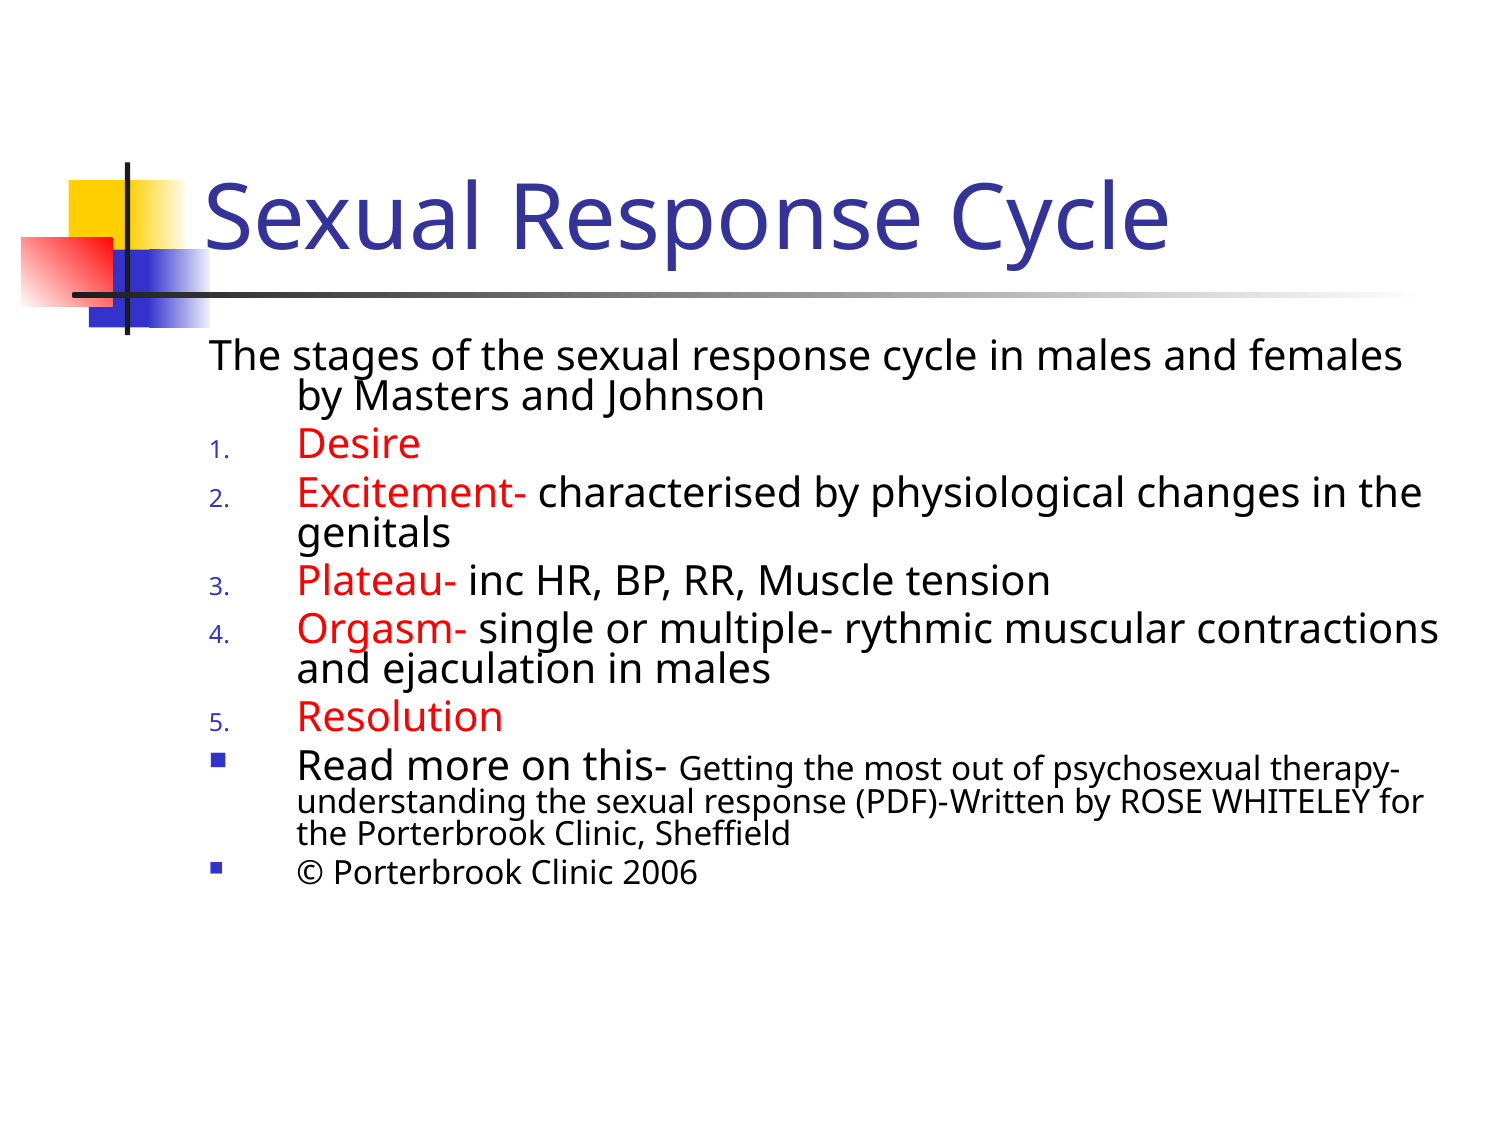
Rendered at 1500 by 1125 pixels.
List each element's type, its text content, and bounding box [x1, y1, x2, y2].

title Sexual Response Cycle [188, 34, 1468, 276]
list The stages of the sexual response cycle in males and females by Masters and Johnson Desire Excitement- characterised by physiological changes in the genitals Plateau- inc HR, BP, RR, Muscle tension Orgasm- single or multiple- rythmic muscular contractions and ejaculation in males Resolution Read more on this- Getting the most out of psychosexual therapy- understanding the sexual response (PDF)-Written by ROSE WHITELEY for the Porterbrook Clinic, Sheffield © Porterbrook Clinic 2006 [193, 330, 1470, 1007]
